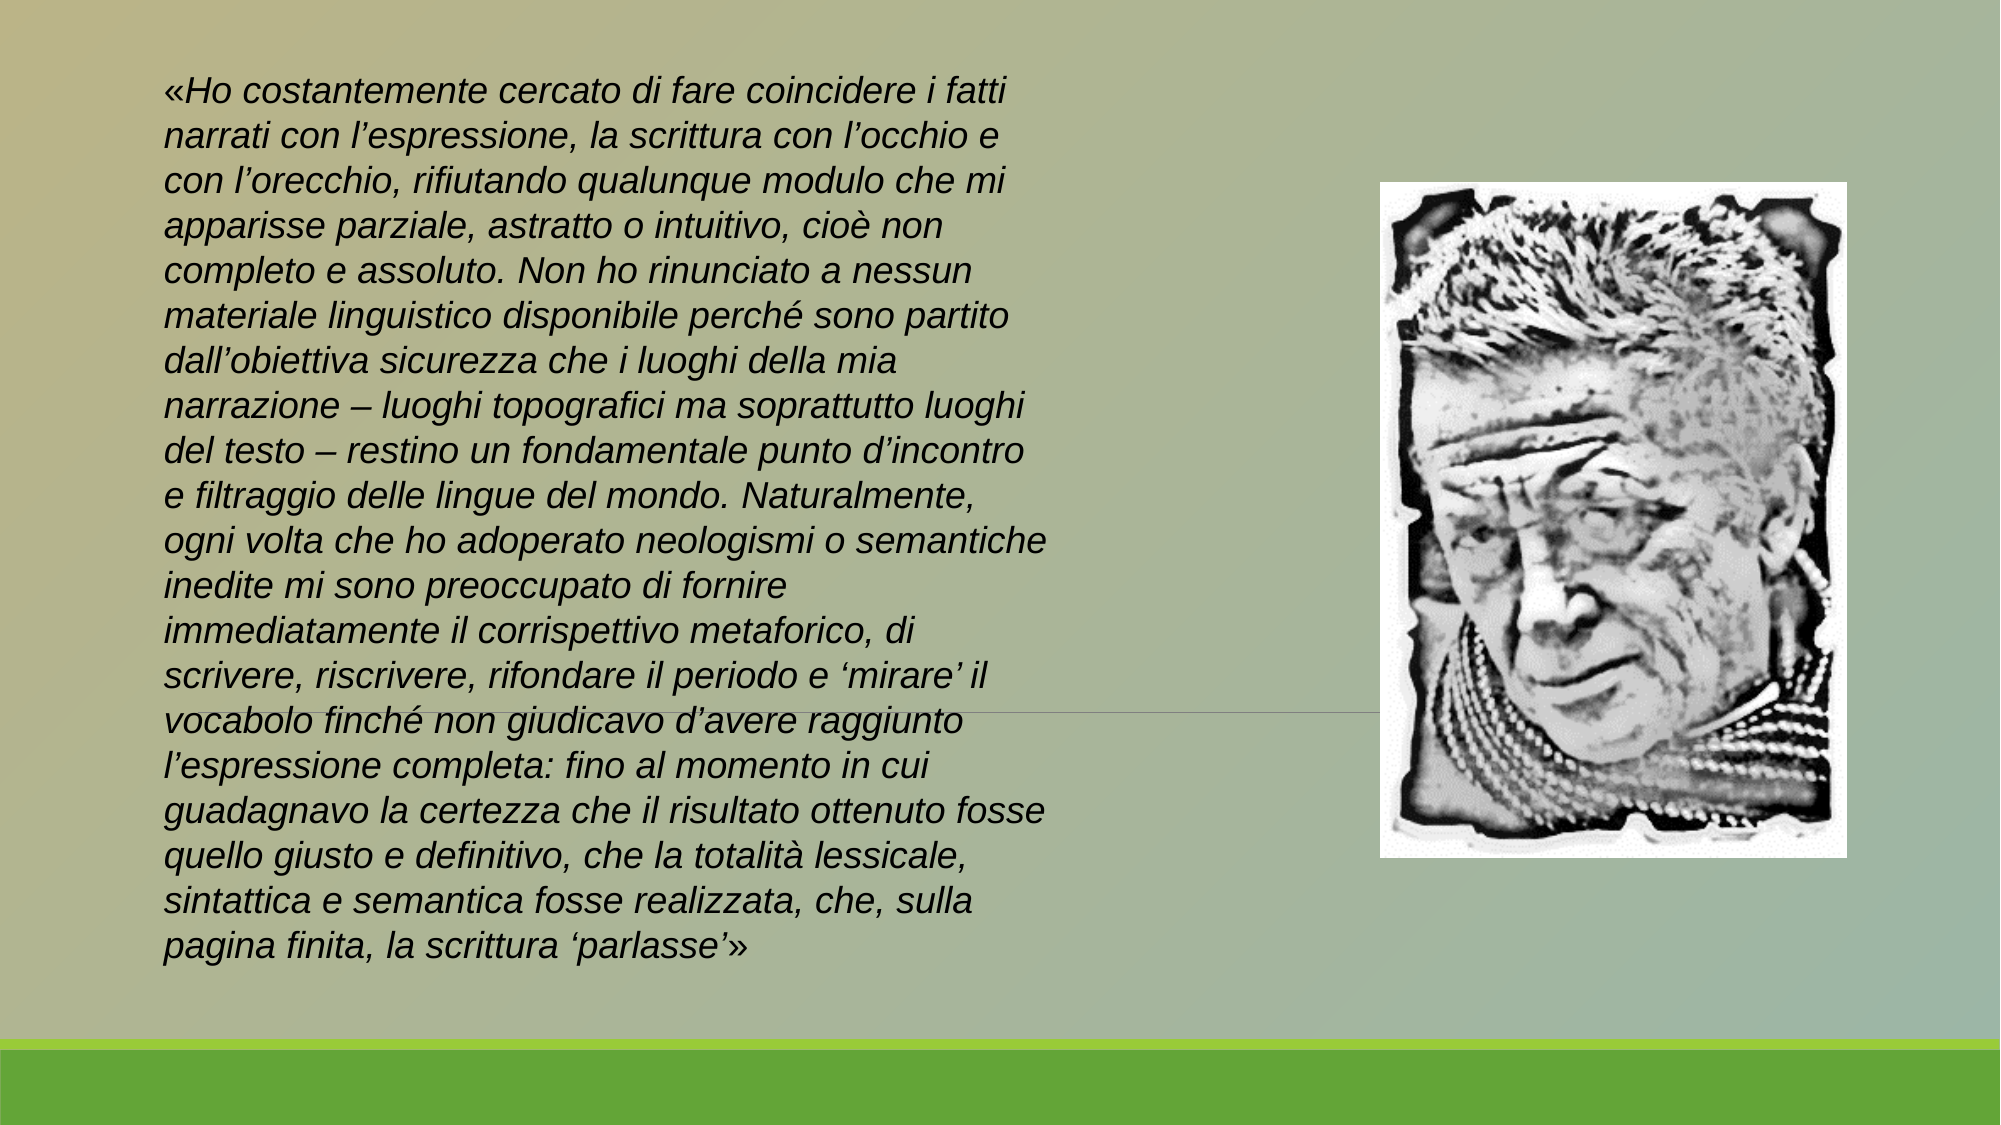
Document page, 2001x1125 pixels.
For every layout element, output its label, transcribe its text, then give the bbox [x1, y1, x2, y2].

picture [1380, 181, 1848, 859]
text_box «Ho costantemente cercato di fare coincidere i fatti narrati con l’espressione, la scrittura con l’occhio e con l’orecchio, rifiutando qualunque modulo che mi apparisse parziale, astratto o intuitivo, cioè non completo e assoluto. Non ho rinunciato a nessun materiale linguistico disponibile perché sono partito dall’obiettiva sicurezza che i luoghi della mia narrazione – luoghi topografici ma soprattutto luoghi del testo – restino un fondamentale punto d’incontro e filtraggio delle lingue del mondo. Naturalmente, ogni volta che ho adoperato neologismi o semantiche inedite mi sono preoccupato di fornire immediatamente il corrispettivo metaforico, di scrivere, riscrivere, rifondare il periodo e ‘mirare’ il vocabolo finché non giudicavo d’avere raggiunto l’espressione completa: fino al momento in cui guadagnavo la certezza che il risultato ottenuto fosse quello giusto e definitivo, che la totalità lessicale, sintattica e semantica fosse realizzata, che, sulla pagina finita, la scrittura ‘parlasse’» [149, 58, 1063, 973]
title [124, 836, 2000, 1125]
